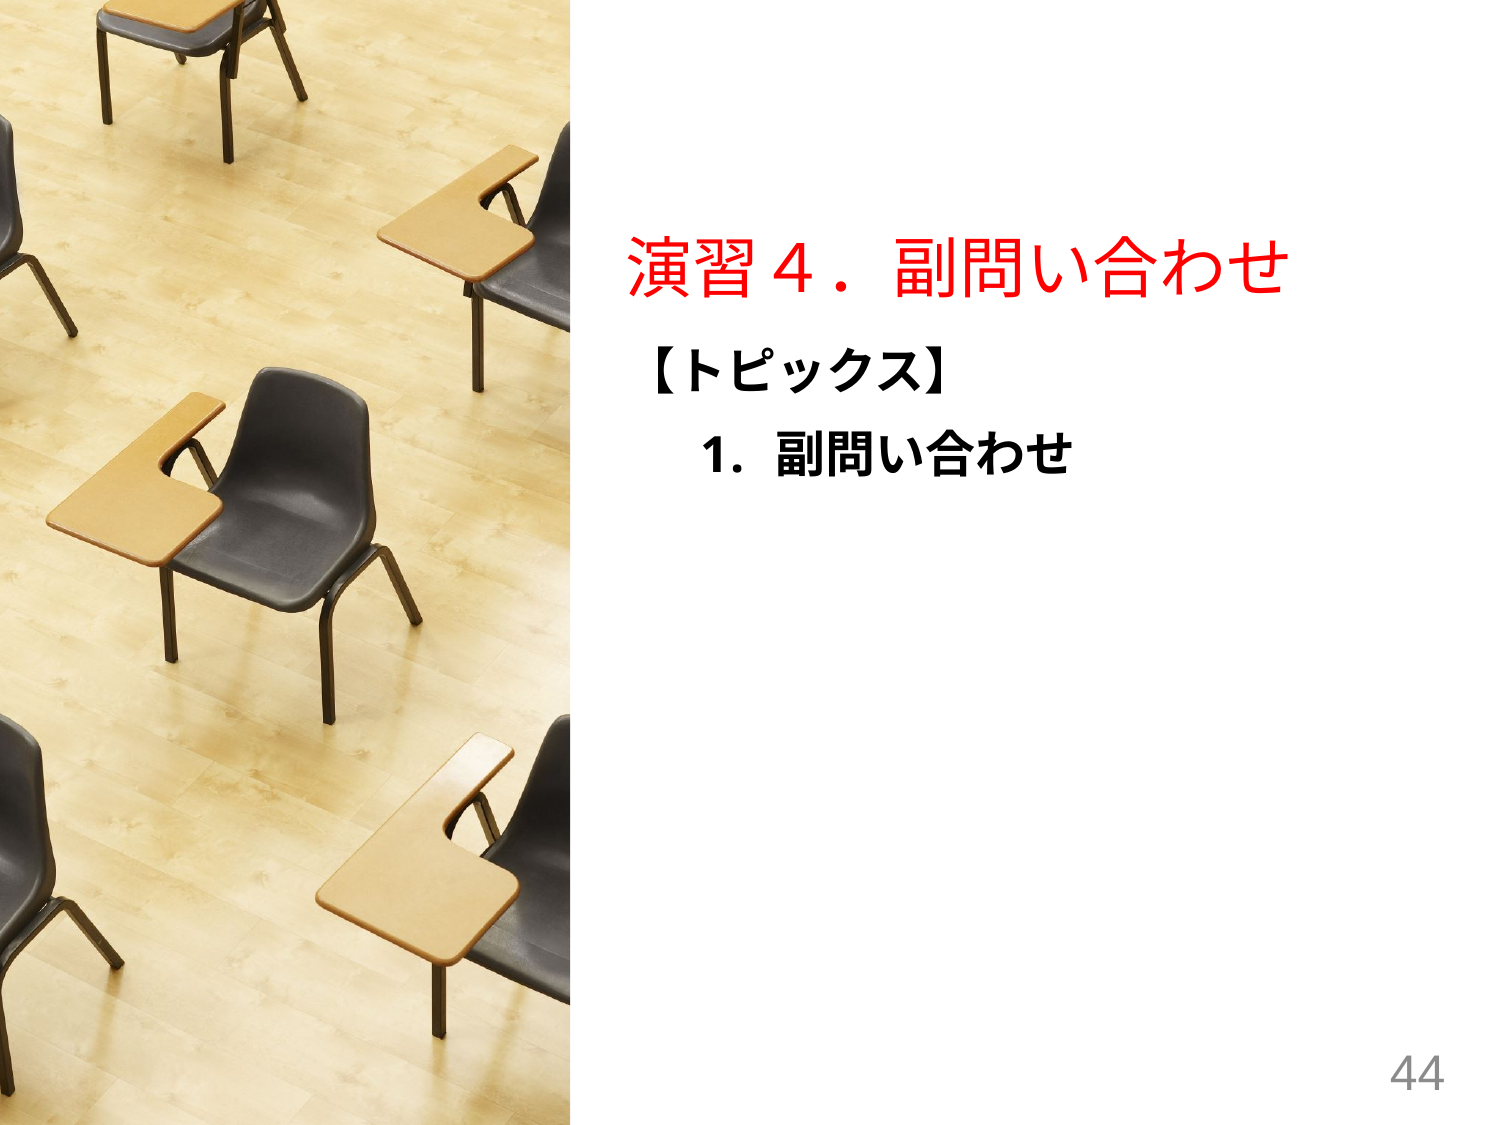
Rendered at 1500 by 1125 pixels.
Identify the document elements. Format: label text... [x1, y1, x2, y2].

picture [0, 0, 571, 1125]
title 演習４．副問い合わせ [610, 103, 1483, 315]
list 【トピックス】 副問い合わせ [610, 332, 1461, 1092]
slide_number 44 [1314, 1044, 1461, 1104]
